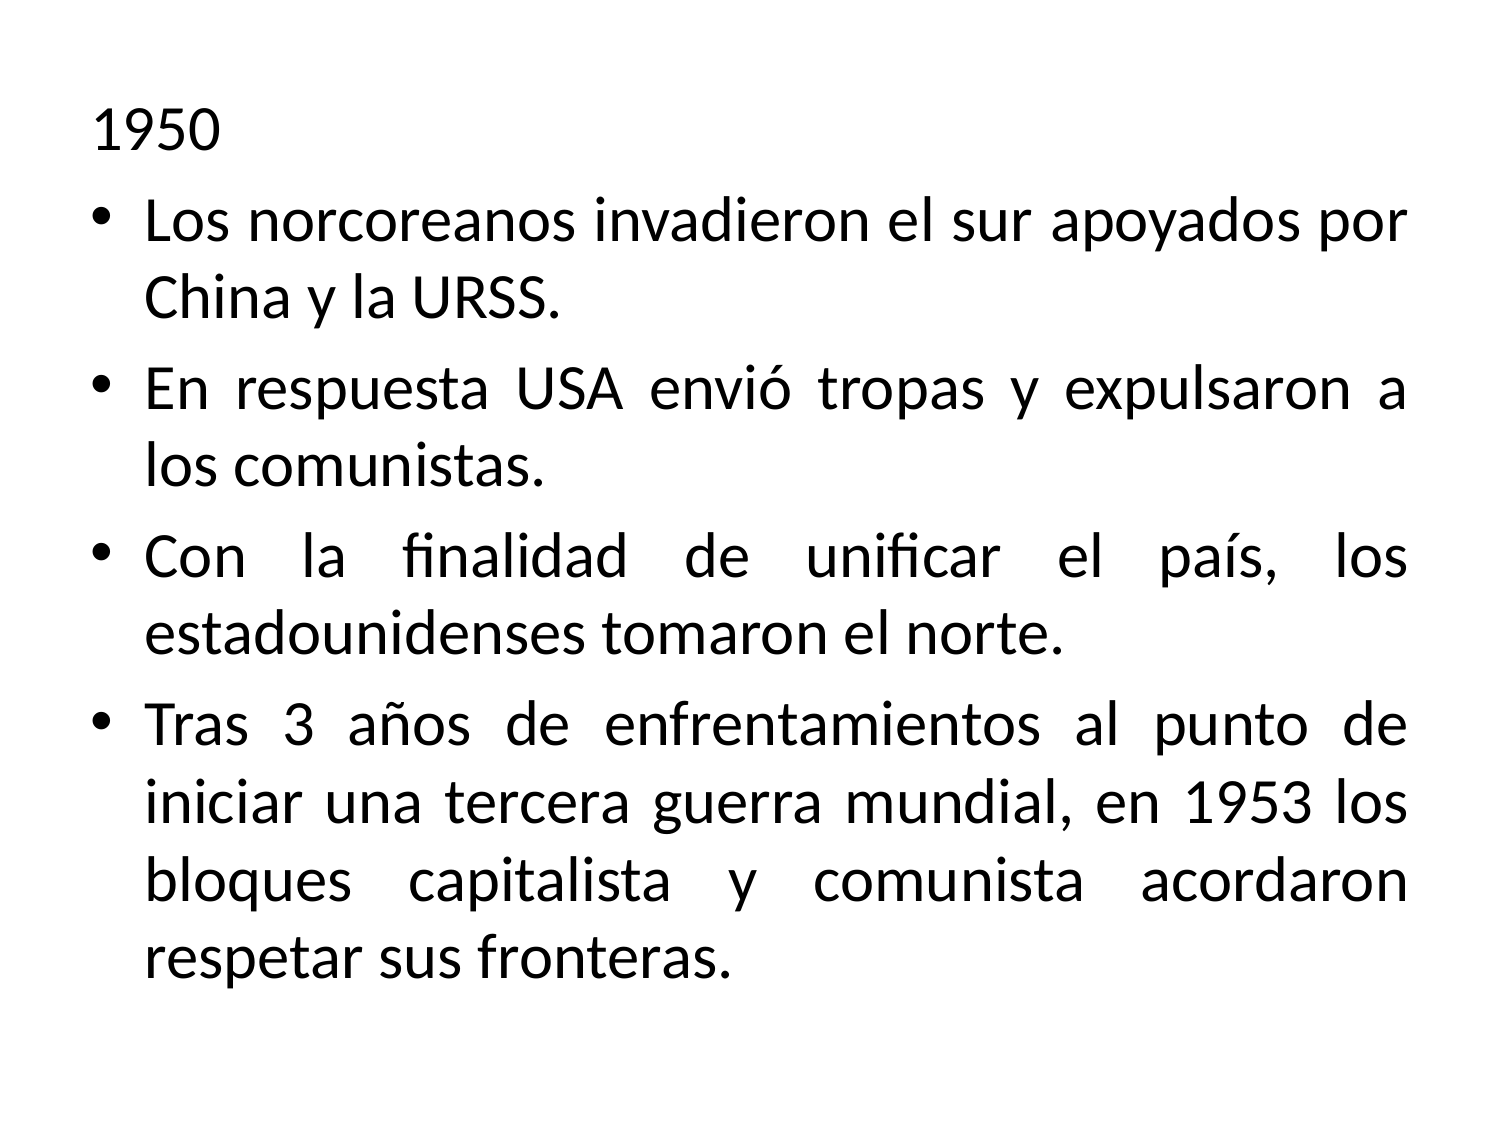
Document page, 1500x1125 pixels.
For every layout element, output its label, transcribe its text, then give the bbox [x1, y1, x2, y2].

list 1950 Los norcoreanos invadieron el sur apoyados por China y la URSS. En respuesta USA envió tropas y expulsaron a los comunistas. Con la finalidad de unificar el país, los estadounidenses tomaron el norte. Tras 3 años de enfrentamientos al punto de iniciar una tercera guerra mundial, en 1953 los bloques capitalista y comunista acordaron respetar sus fronteras. [75, 78, 1425, 1005]
